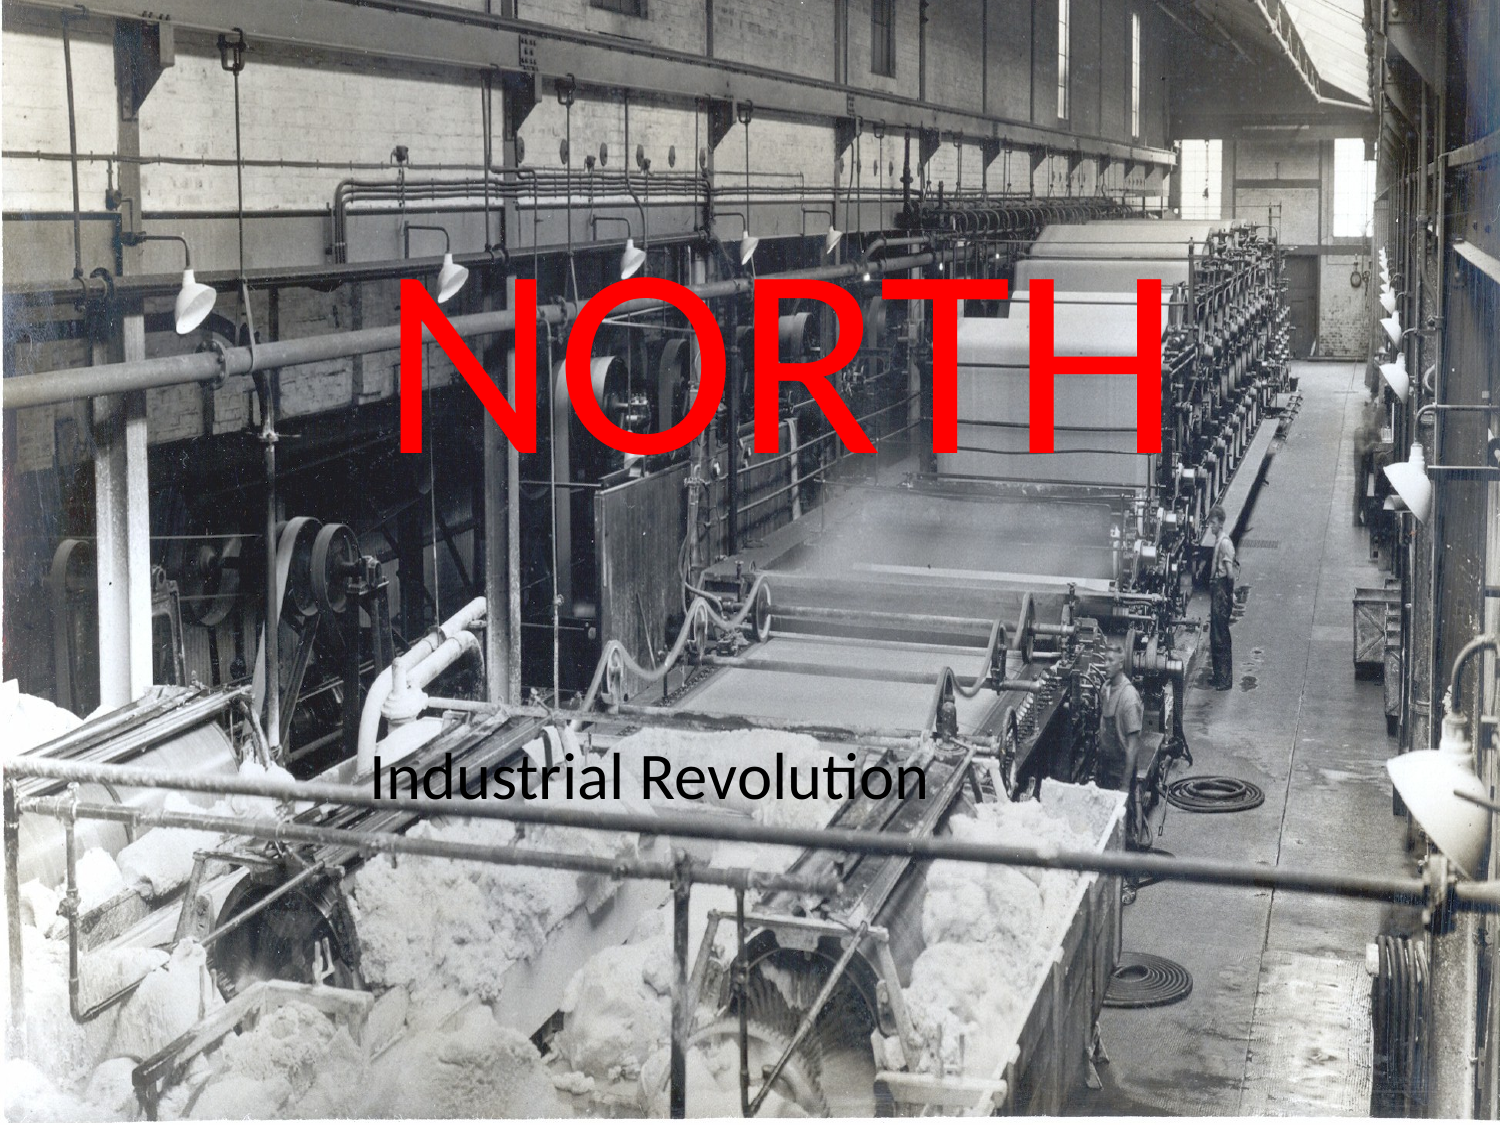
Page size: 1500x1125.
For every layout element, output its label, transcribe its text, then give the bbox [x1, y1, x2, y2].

picture [0, 0, 1500, 1125]
subtitle Industrial Revolution [125, 725, 1175, 825]
text_box NORTH [350, 174, 1213, 515]
